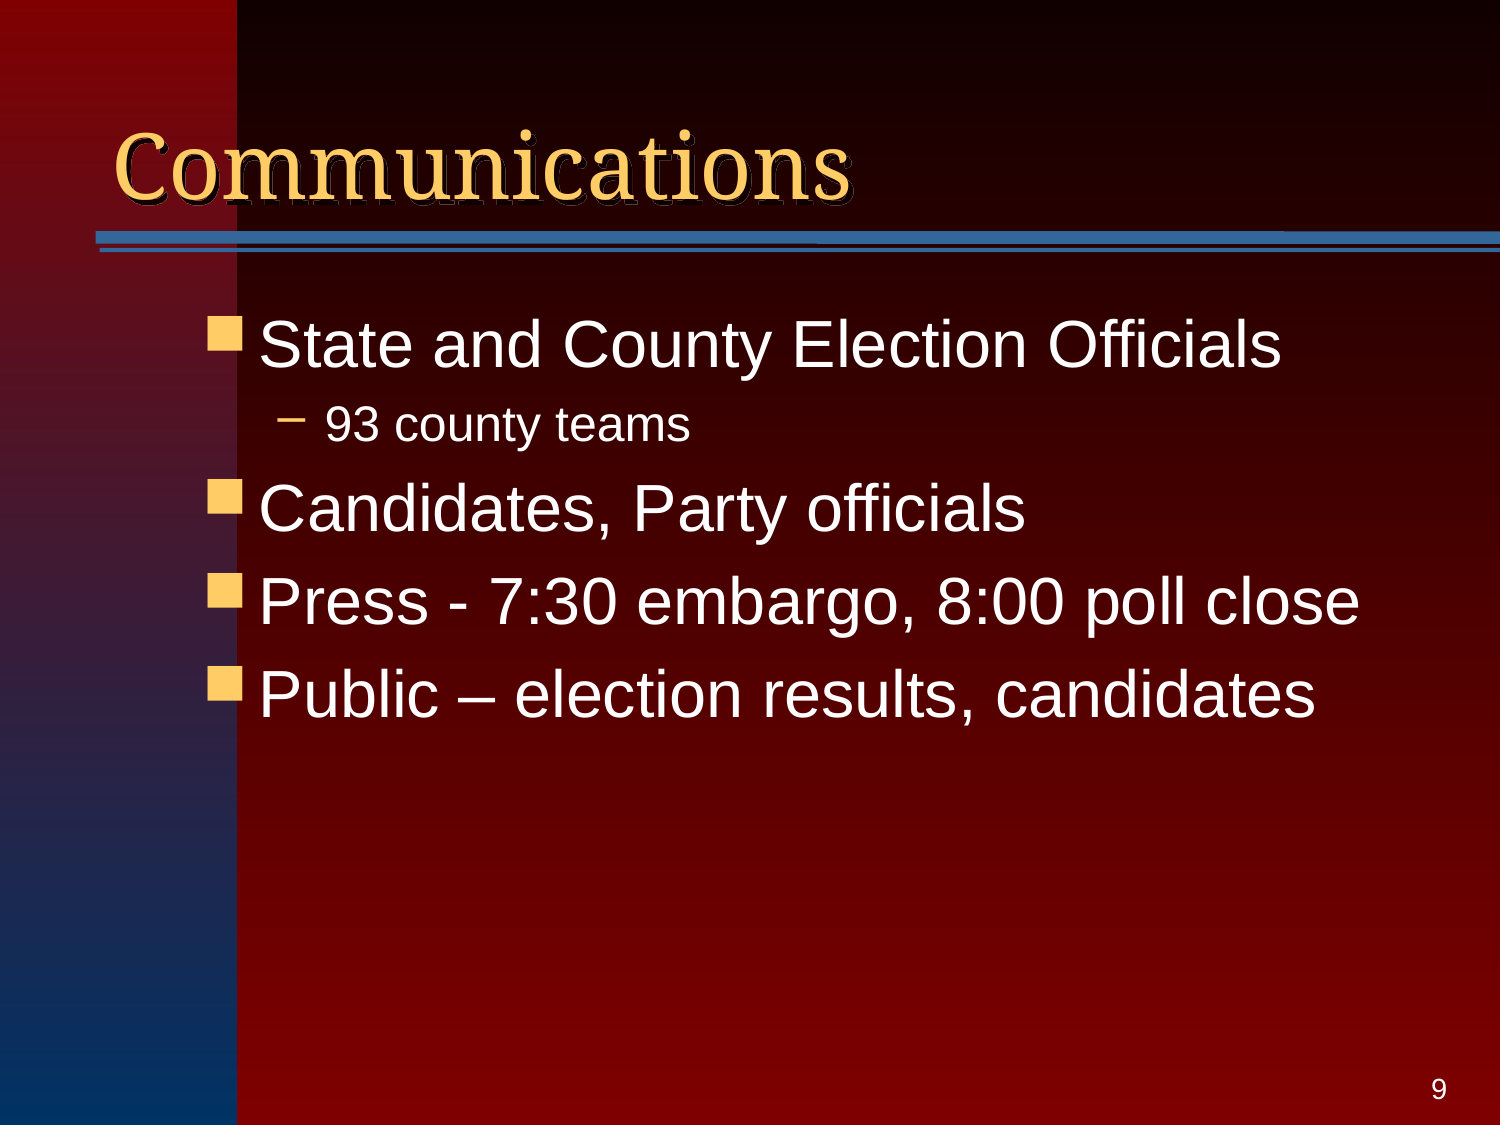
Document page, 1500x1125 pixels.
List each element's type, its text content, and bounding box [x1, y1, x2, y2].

slide_number 9 [1149, 1050, 1463, 1125]
list State and County Election Officials 93 county teams Candidates, Party officials Press - 7:30 embargo, 8:00 poll close Public – election results, candidates [187, 293, 1463, 1013]
title Communications [96, 43, 1463, 225]
